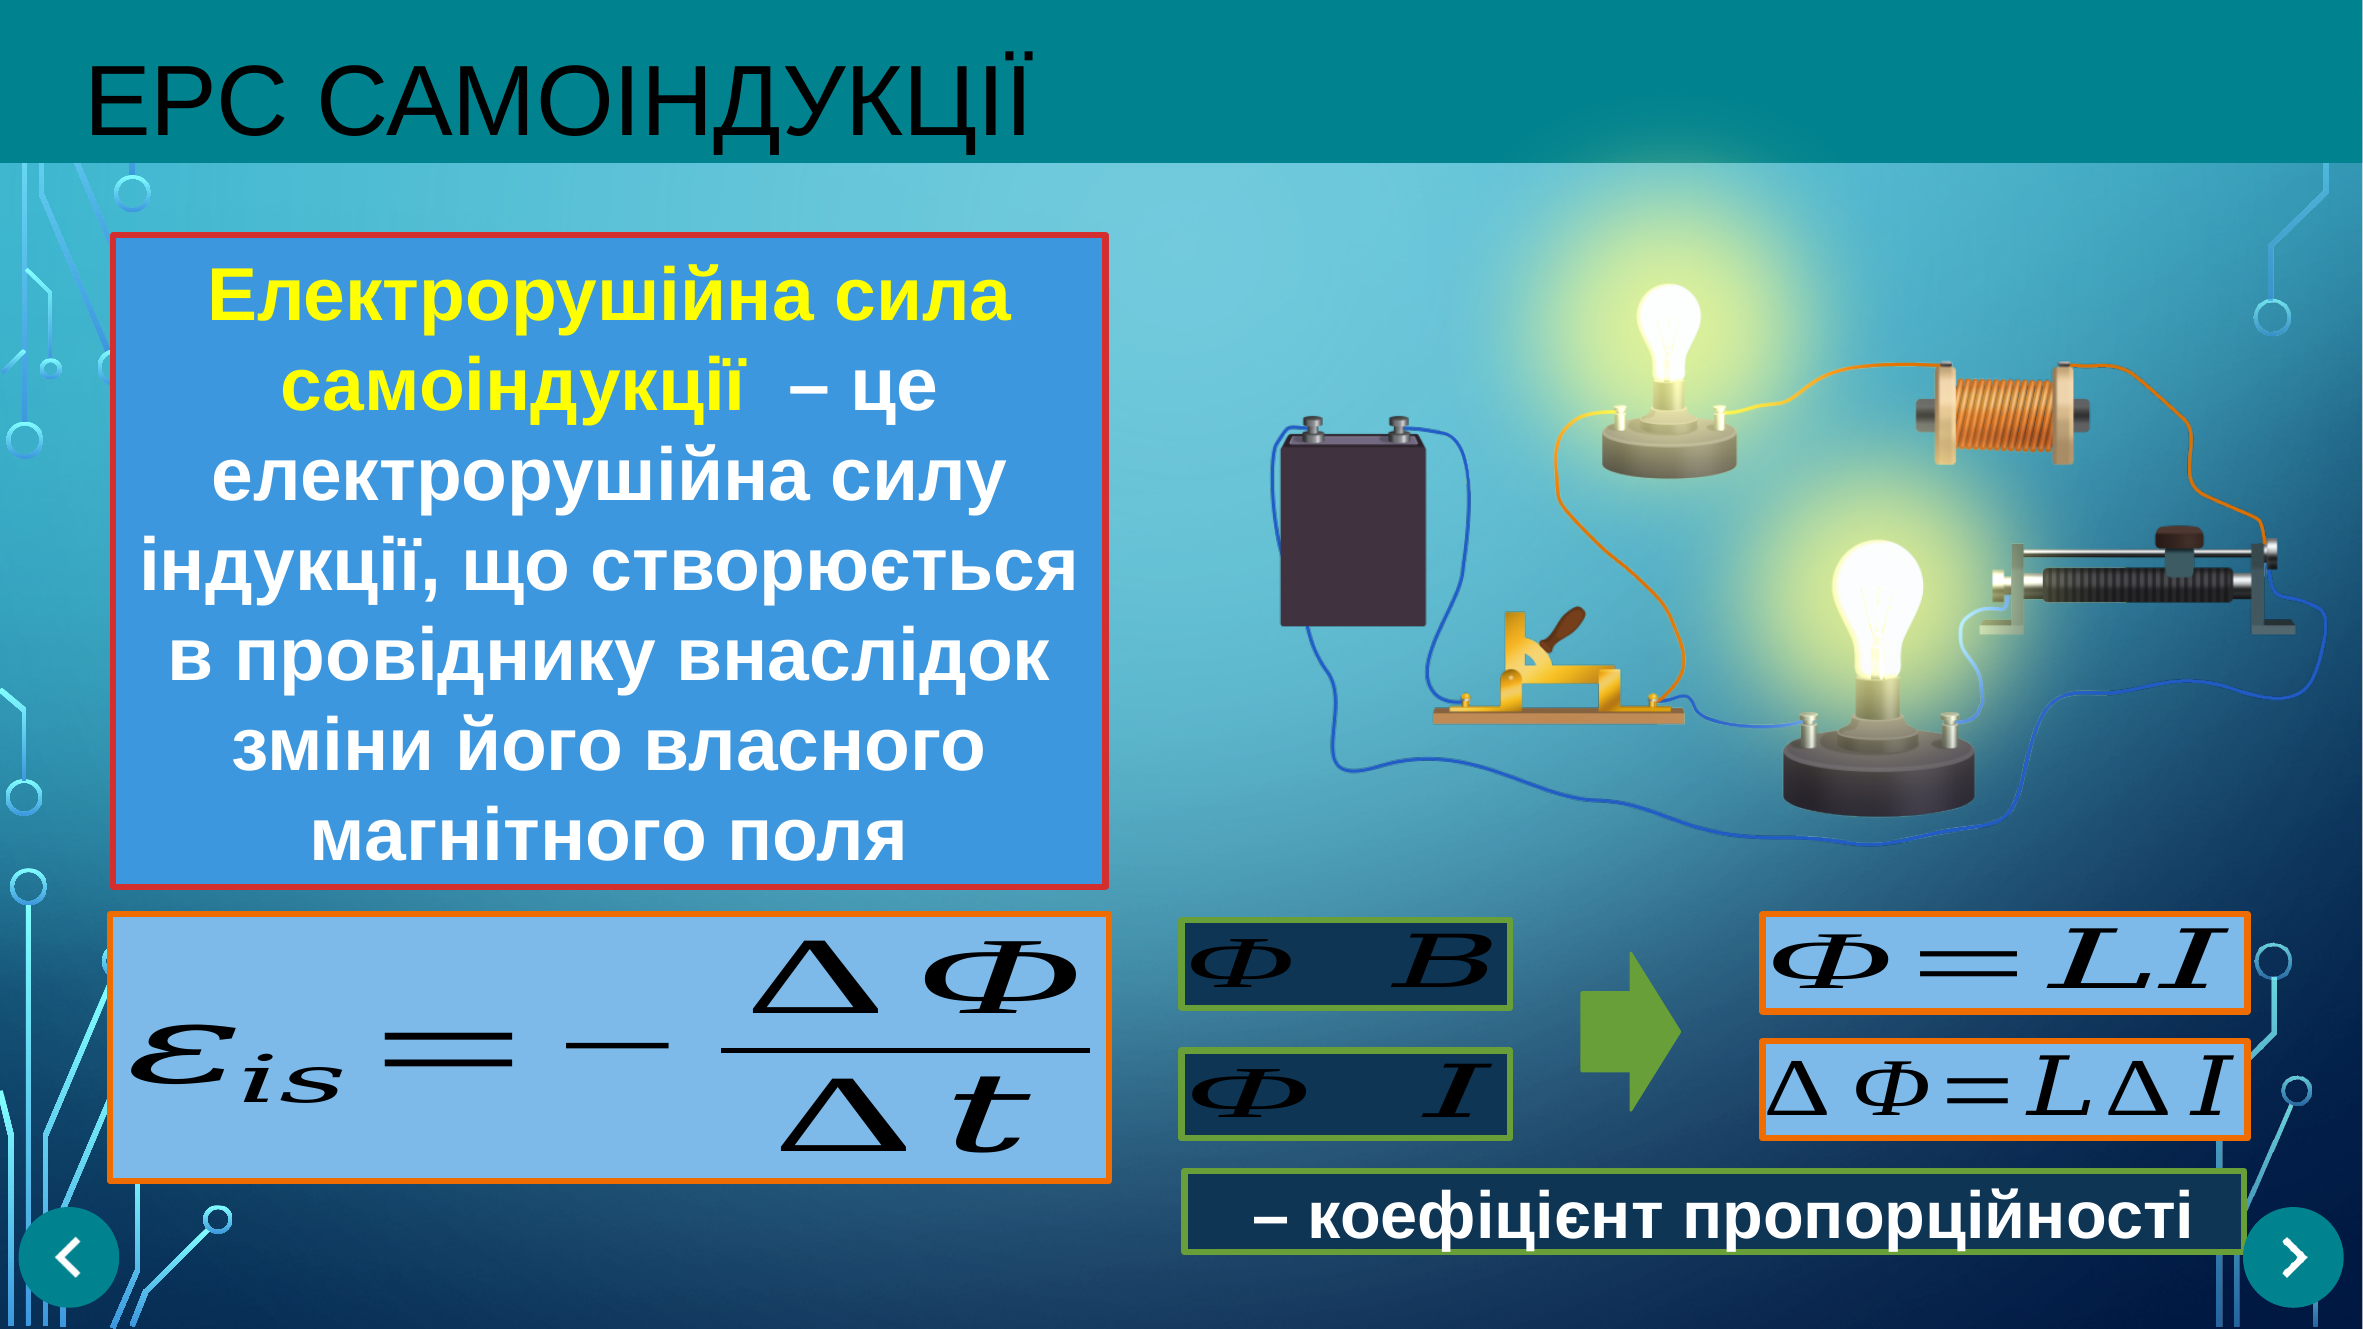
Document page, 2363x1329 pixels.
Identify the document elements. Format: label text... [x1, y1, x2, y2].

text_box [1580, 951, 1681, 1112]
title ЕРС самоіндукції [69, 44, 2107, 163]
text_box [2244, 1208, 2343, 1307]
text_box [19, 1208, 119, 1307]
picture [1260, 80, 2334, 861]
text_box [0, 0, 2363, 163]
